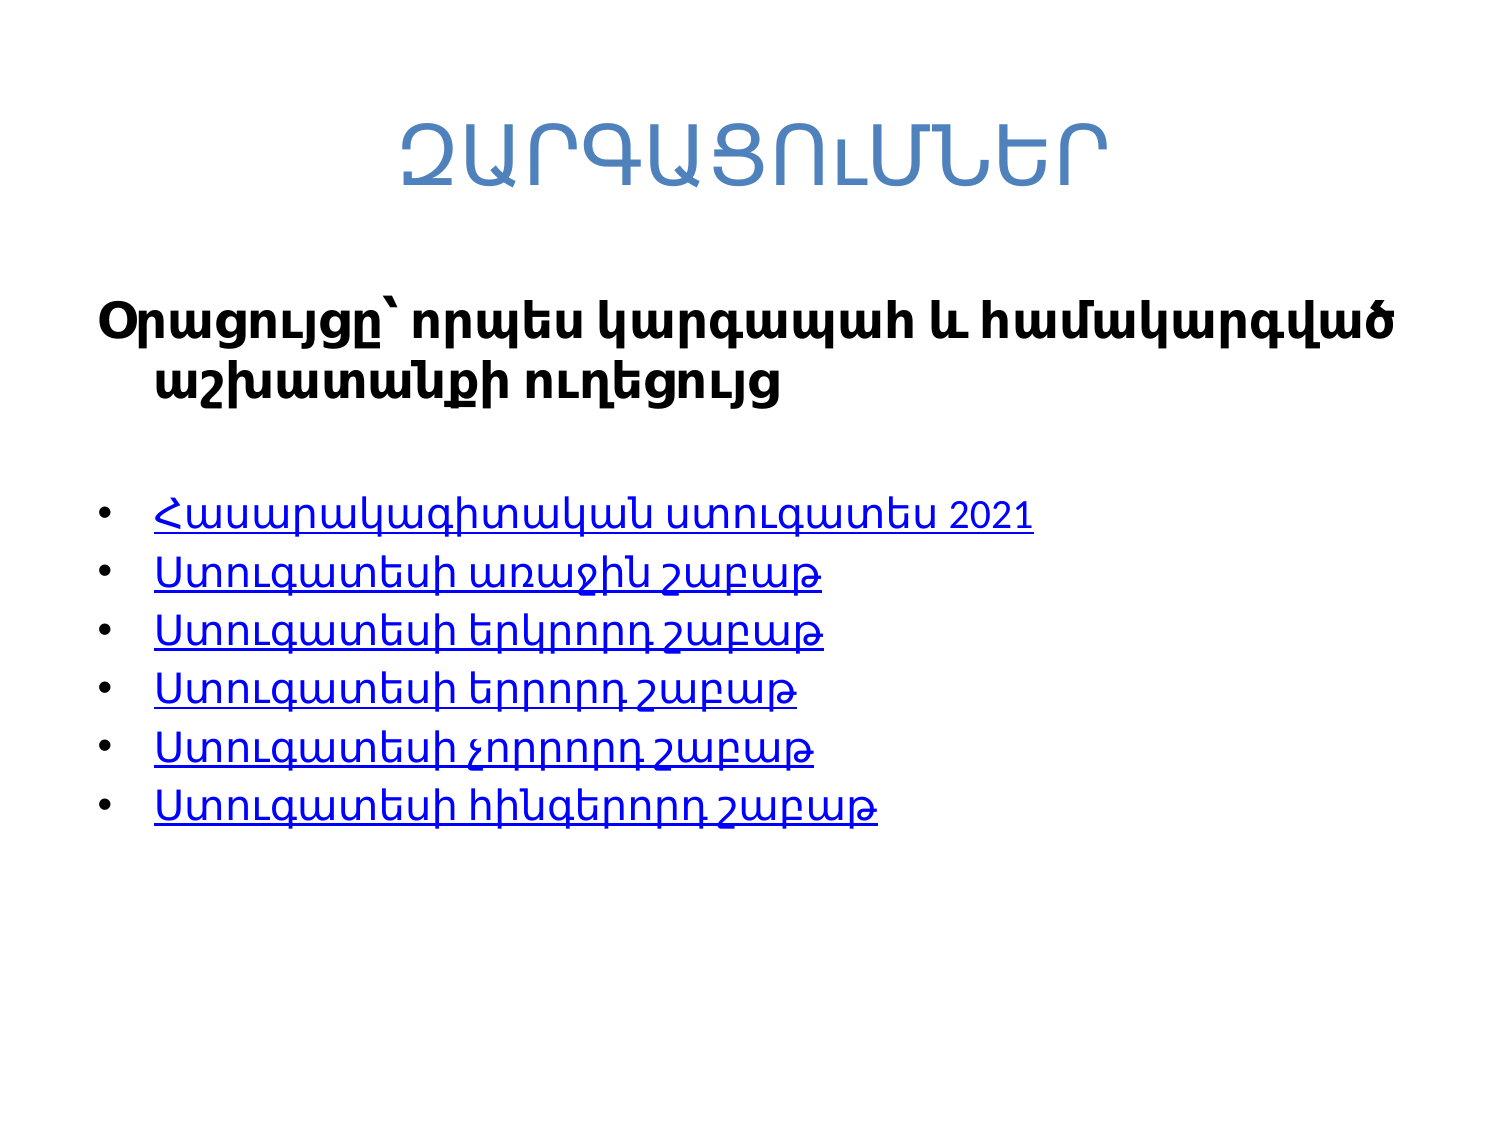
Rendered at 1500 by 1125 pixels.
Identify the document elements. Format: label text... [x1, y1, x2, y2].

title ԶԱՐԳԱՑՈւՄՆԵՐ [82, 82, 1425, 223]
list Օրացույցը՝ որպես կարգապահ և համակարգված աշխատանքի ուղեցույց Հասարակագիտական ստուգատես 2021 Ստուգատեսի առաջին շաբաթ Ստուգատեսի երկրորդ շաբաթ Ստուգատեսի երրորդ շաբաթ Ստուգատեսի չորրորդ շաբաթ Ստուգատեսի հինգերորդ շաբաթ [82, 281, 1425, 891]
